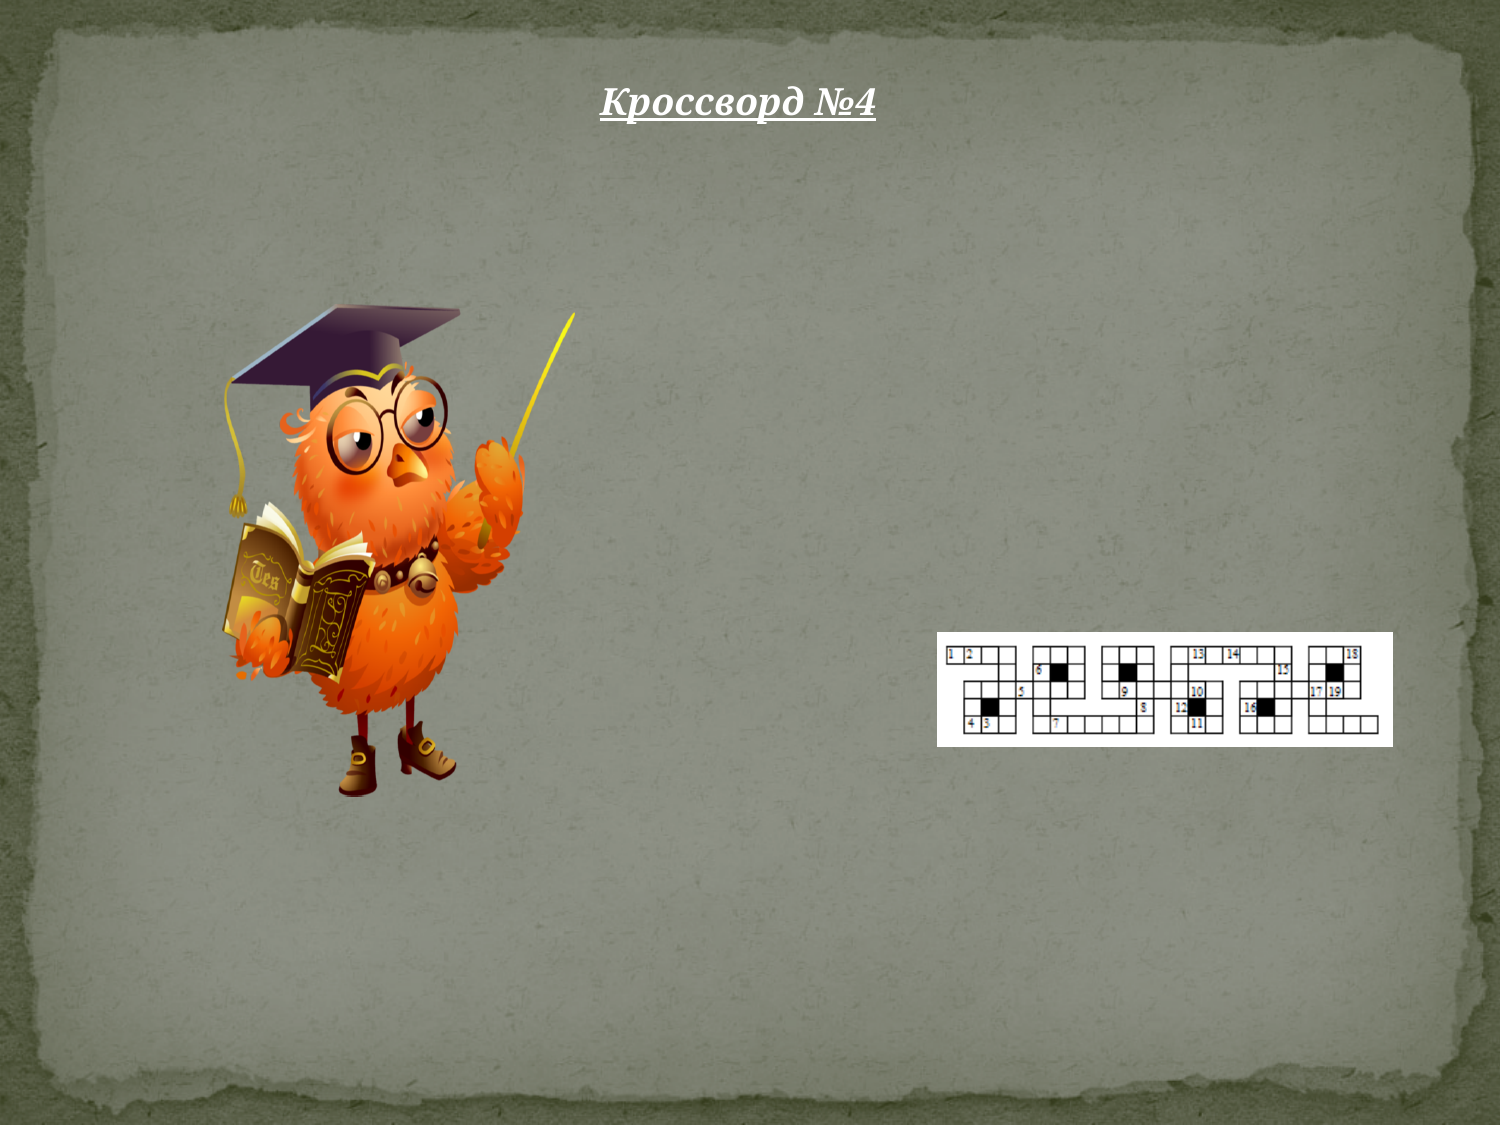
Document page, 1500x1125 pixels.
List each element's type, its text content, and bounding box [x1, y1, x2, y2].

picture [937, 632, 1393, 747]
text_box Кроссворд №4 [222, 70, 1254, 130]
picture [222, 304, 575, 797]
